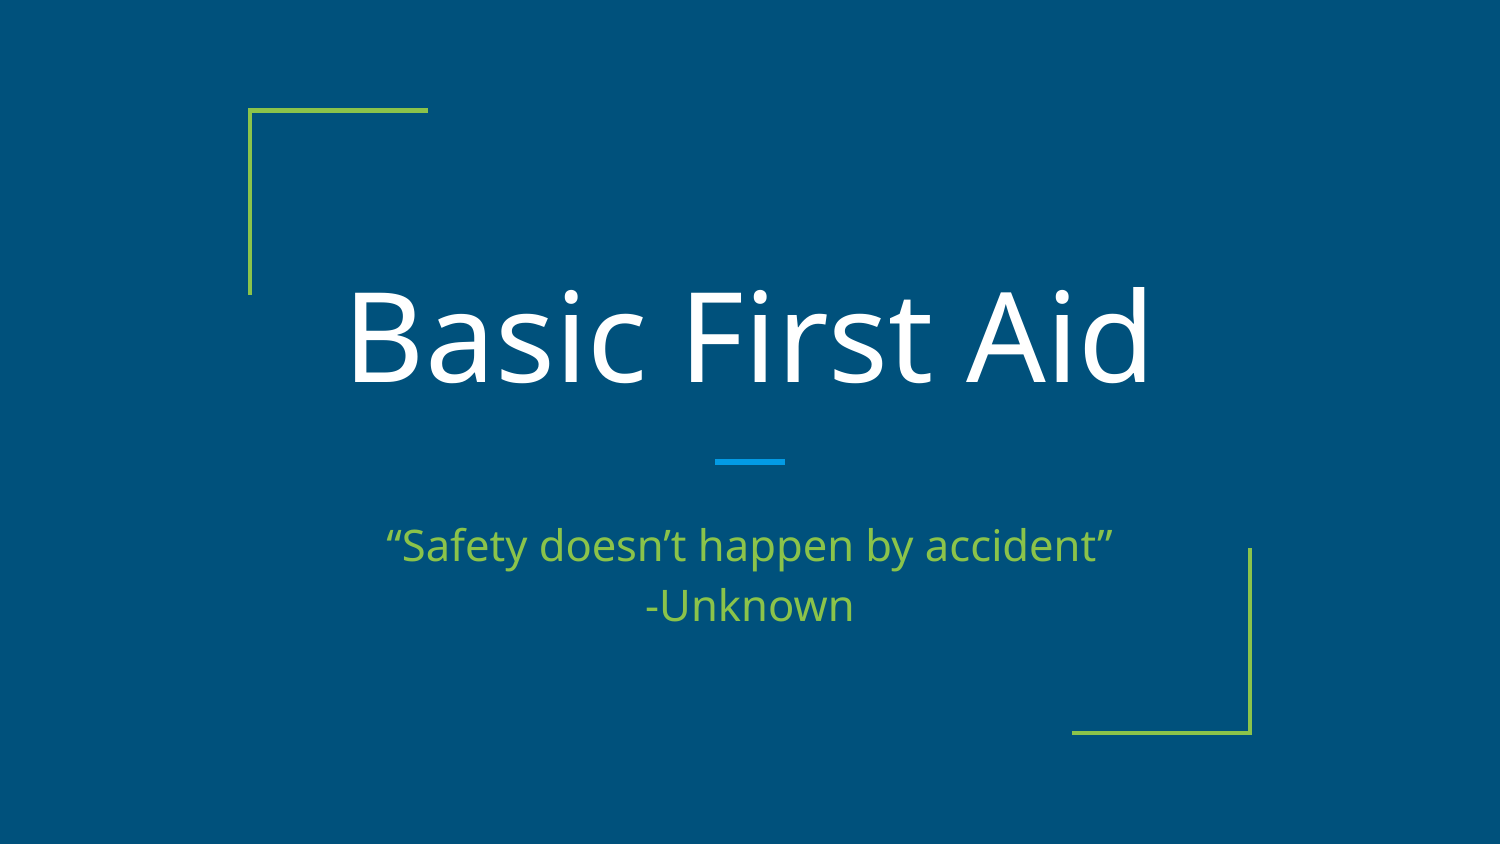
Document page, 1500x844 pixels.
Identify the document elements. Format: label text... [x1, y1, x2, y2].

title Basic First Aid [275, 195, 1225, 435]
subtitle “Safety doesn’t happen by accident” -Unknown [275, 500, 1225, 650]
